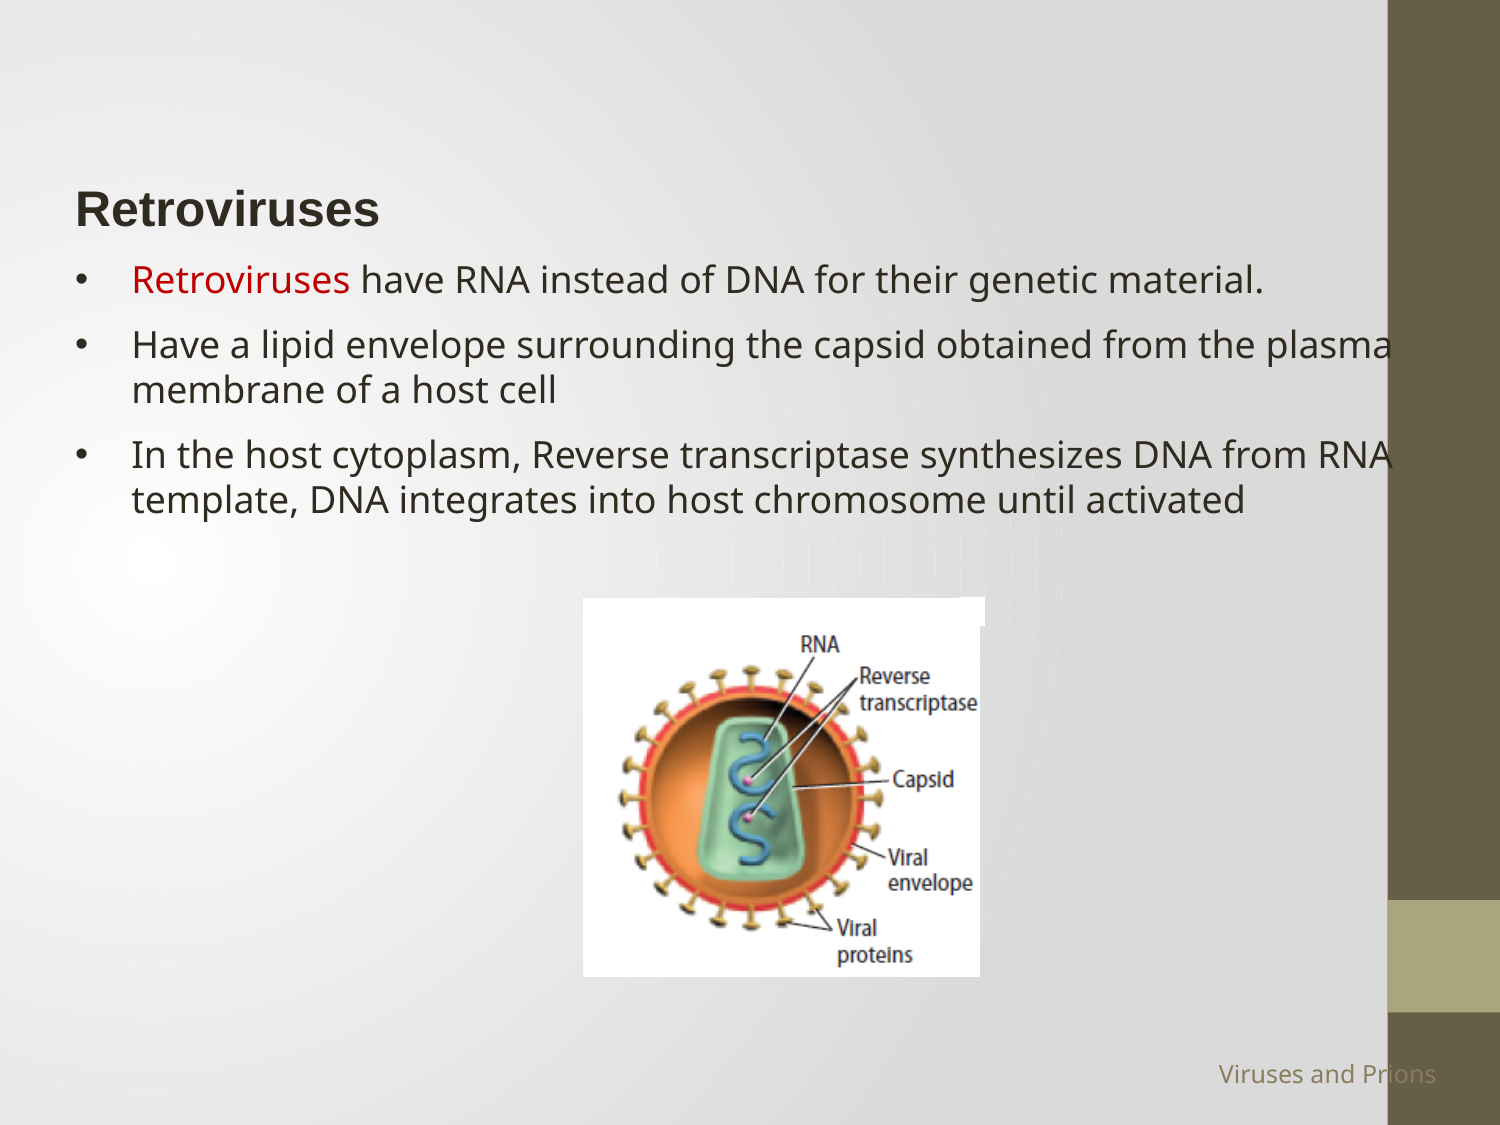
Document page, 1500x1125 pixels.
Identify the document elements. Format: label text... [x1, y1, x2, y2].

text_box Retroviruses Retroviruses have RNA instead of DNA for their genetic material. Have a lipid envelope surrounding the capsid obtained from the plasma membrane of a host cell In the host cytoplasm, Reverse transcriptase synthesizes DNA from RNA template, DNA integrates into host chromosome until activated [74, 176, 1425, 917]
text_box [582, 596, 986, 978]
text_box Viruses and Prions [75, 1043, 1437, 1089]
